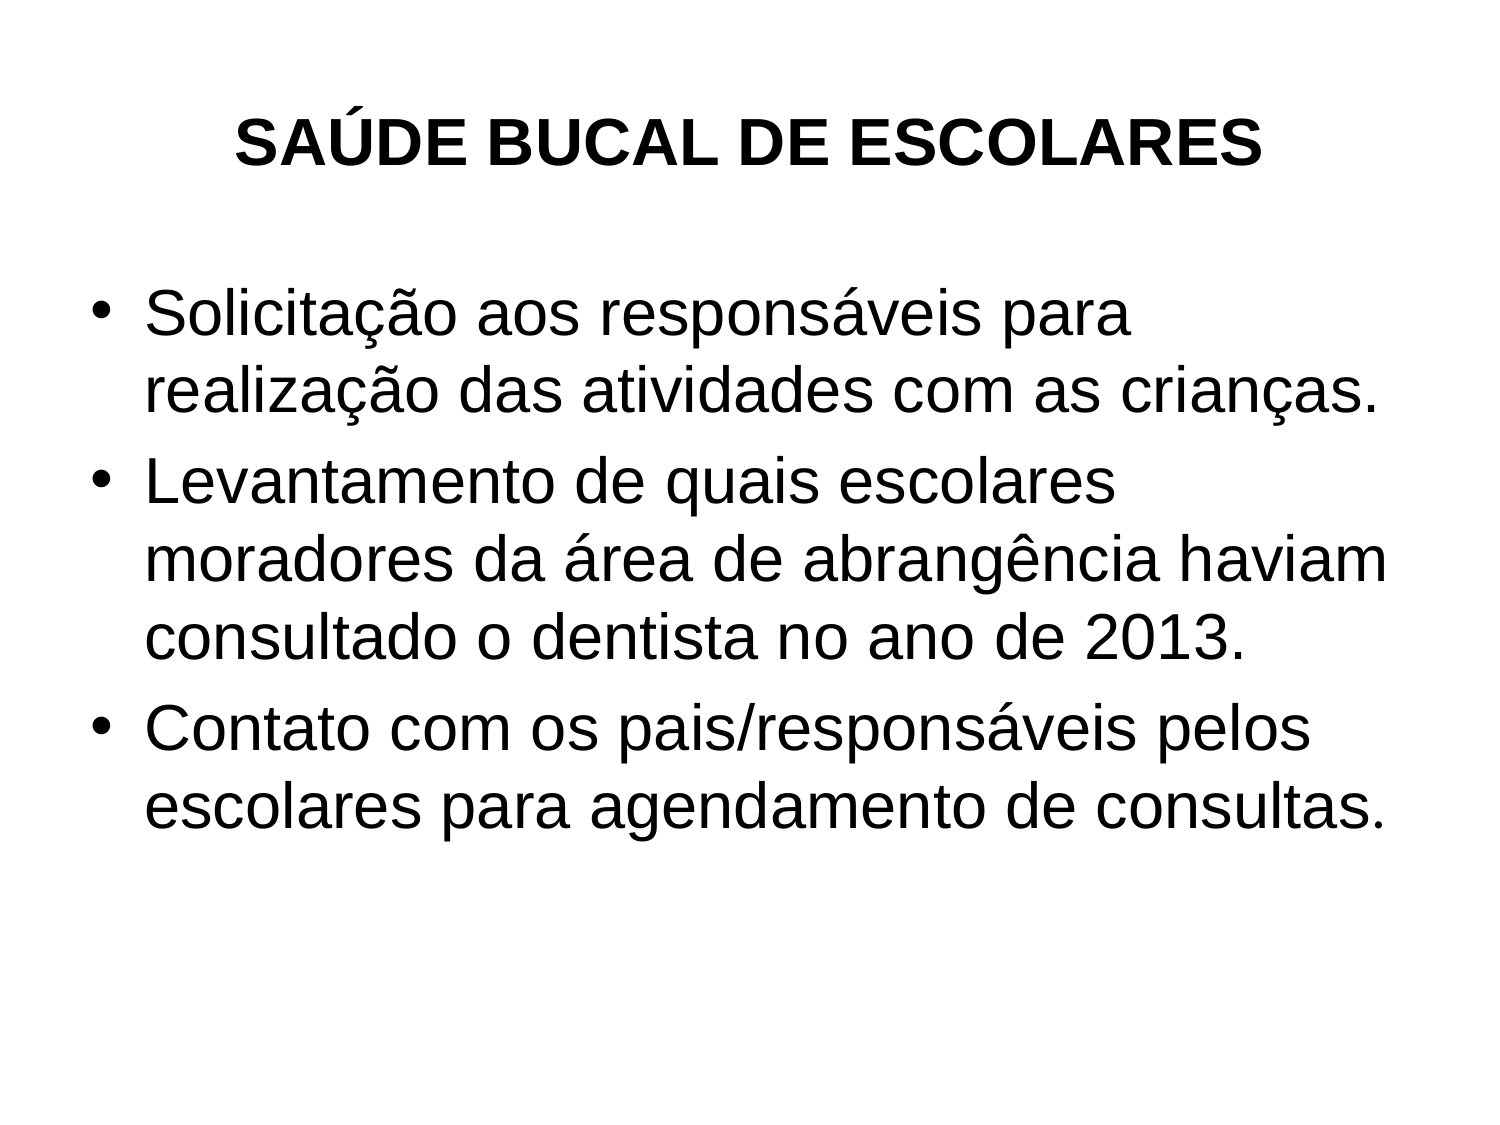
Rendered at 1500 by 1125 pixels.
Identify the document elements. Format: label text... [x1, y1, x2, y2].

title SAÚDE BUCAL DE ESCOLARES [75, 45, 1425, 233]
list Solicitação aos responsáveis para realização das atividades com as crianças. Levantamento de quais escolares moradores da área de abrangência haviam consultado o dentista no ano de 2013. Contato com os pais/responsáveis pelos escolares para agendamento de consultas. [75, 262, 1425, 1005]
